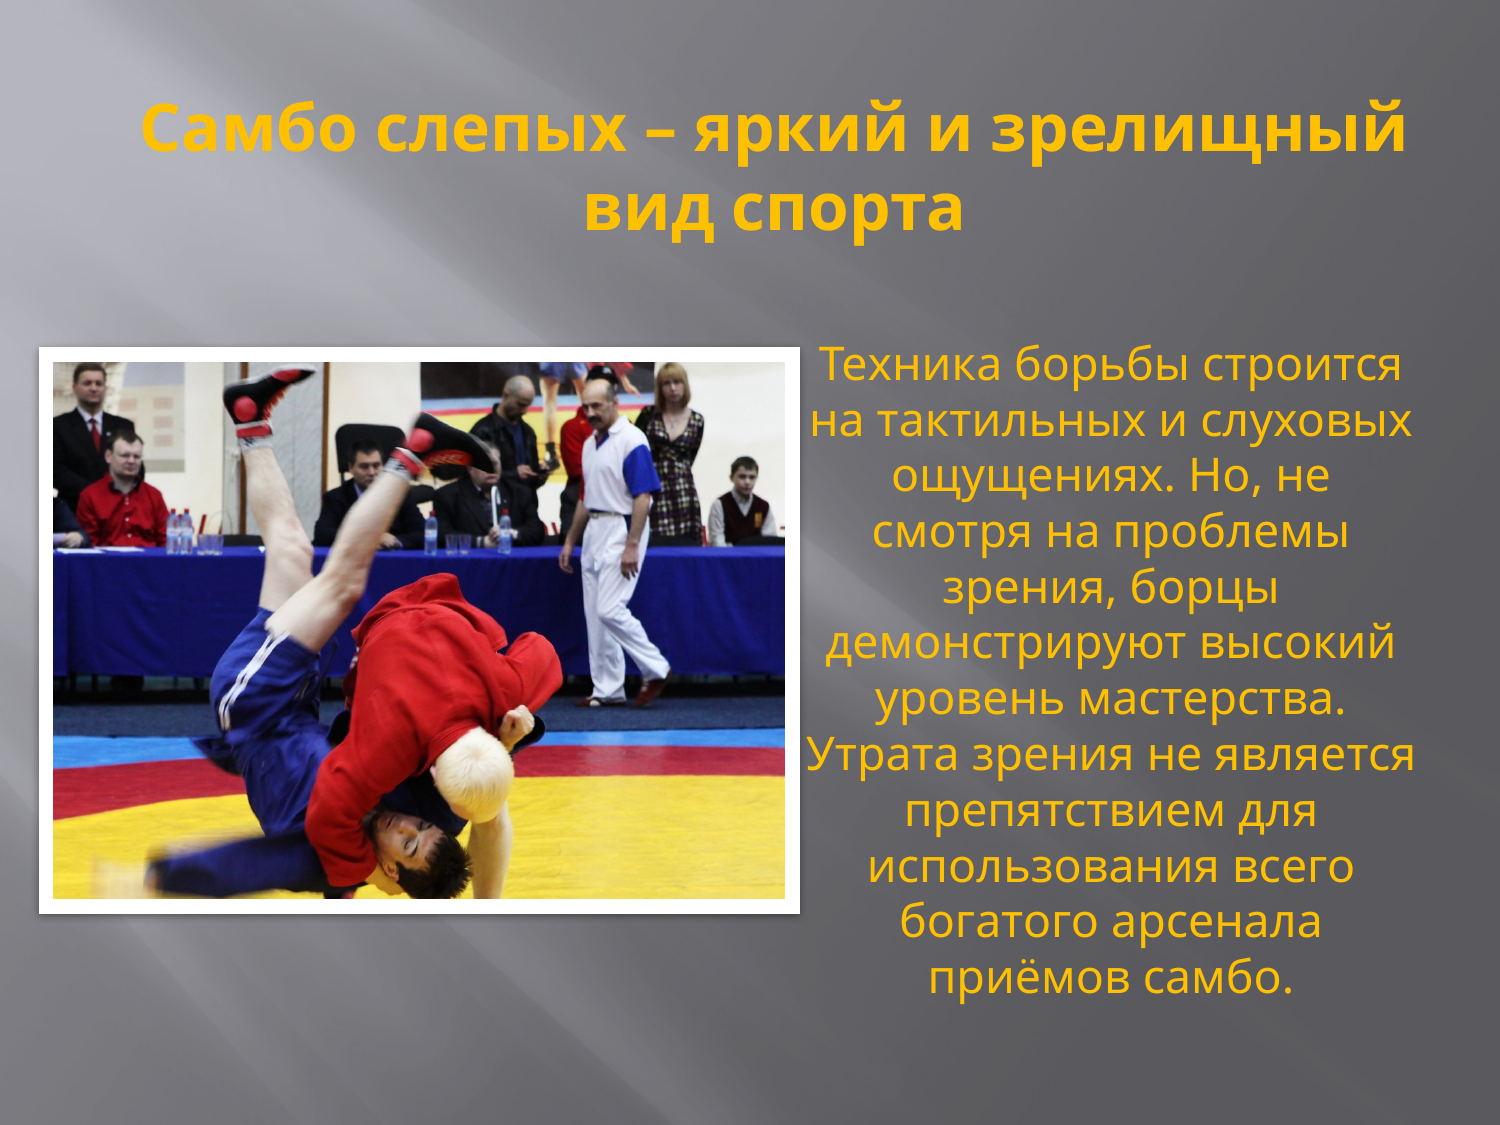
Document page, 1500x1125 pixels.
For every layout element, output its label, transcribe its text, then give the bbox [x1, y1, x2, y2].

title Самбо слепых – яркий и зрелищный вид спорта [123, 78, 1425, 244]
picture [52, 361, 786, 900]
list Техника борьбы строится на тактильных и слуховых ощущениях. Но, не смотря на проблемы зрения, борцы демонстрируют высокий уровень мастерства. Утрата зрения не является препятствием для использования всего богатого арсенала приёмов самбо. [797, 326, 1425, 1012]
